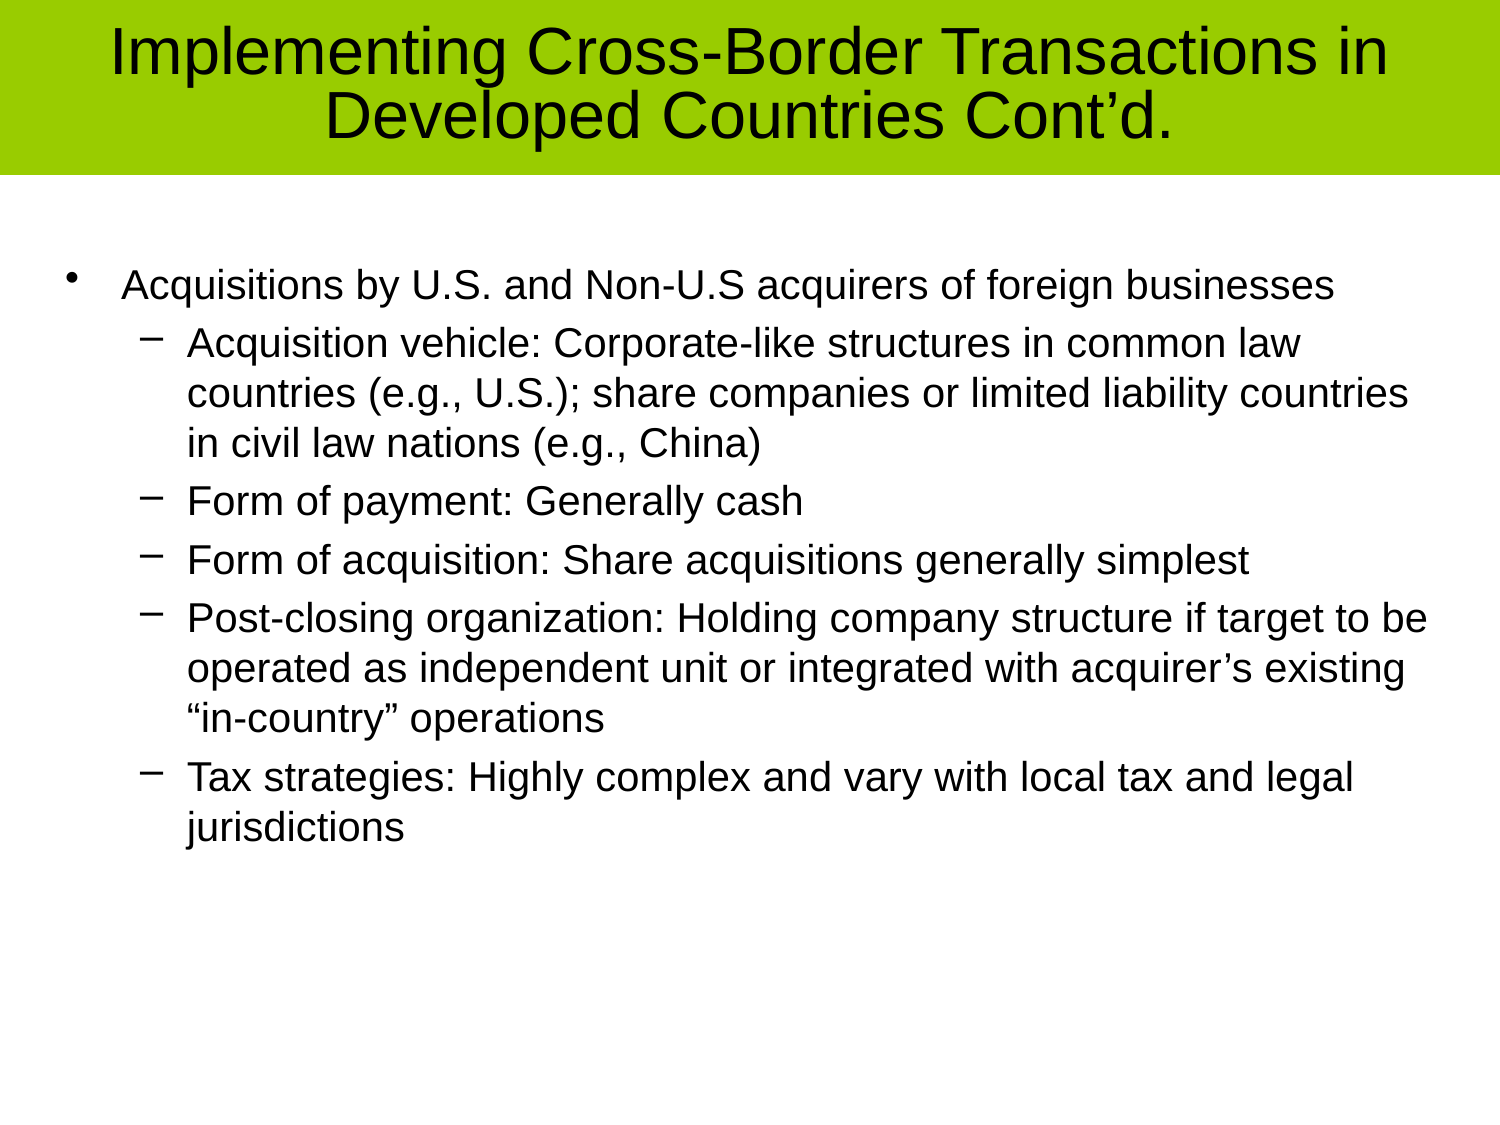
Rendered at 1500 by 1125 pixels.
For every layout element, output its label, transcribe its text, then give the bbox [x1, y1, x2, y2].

title Implementing Cross-Border Transactions in Developed Countries Cont’d. [0, 0, 1500, 175]
list Acquisitions by U.S. and Non-U.S acquirers of foreign businesses Acquisition vehicle: Corporate-like structures in common law countries (e.g., U.S.); share companies or limited liability countries in civil law nations (e.g., China) Form of payment: Generally cash Form of acquisition: Share acquisitions generally simplest Post-closing organization: Holding company structure if target to be operated as independent unit or integrated with acquirer’s existing “in-country” operations Tax strategies: Highly complex and vary with local tax and legal jurisdictions [50, 249, 1463, 1055]
